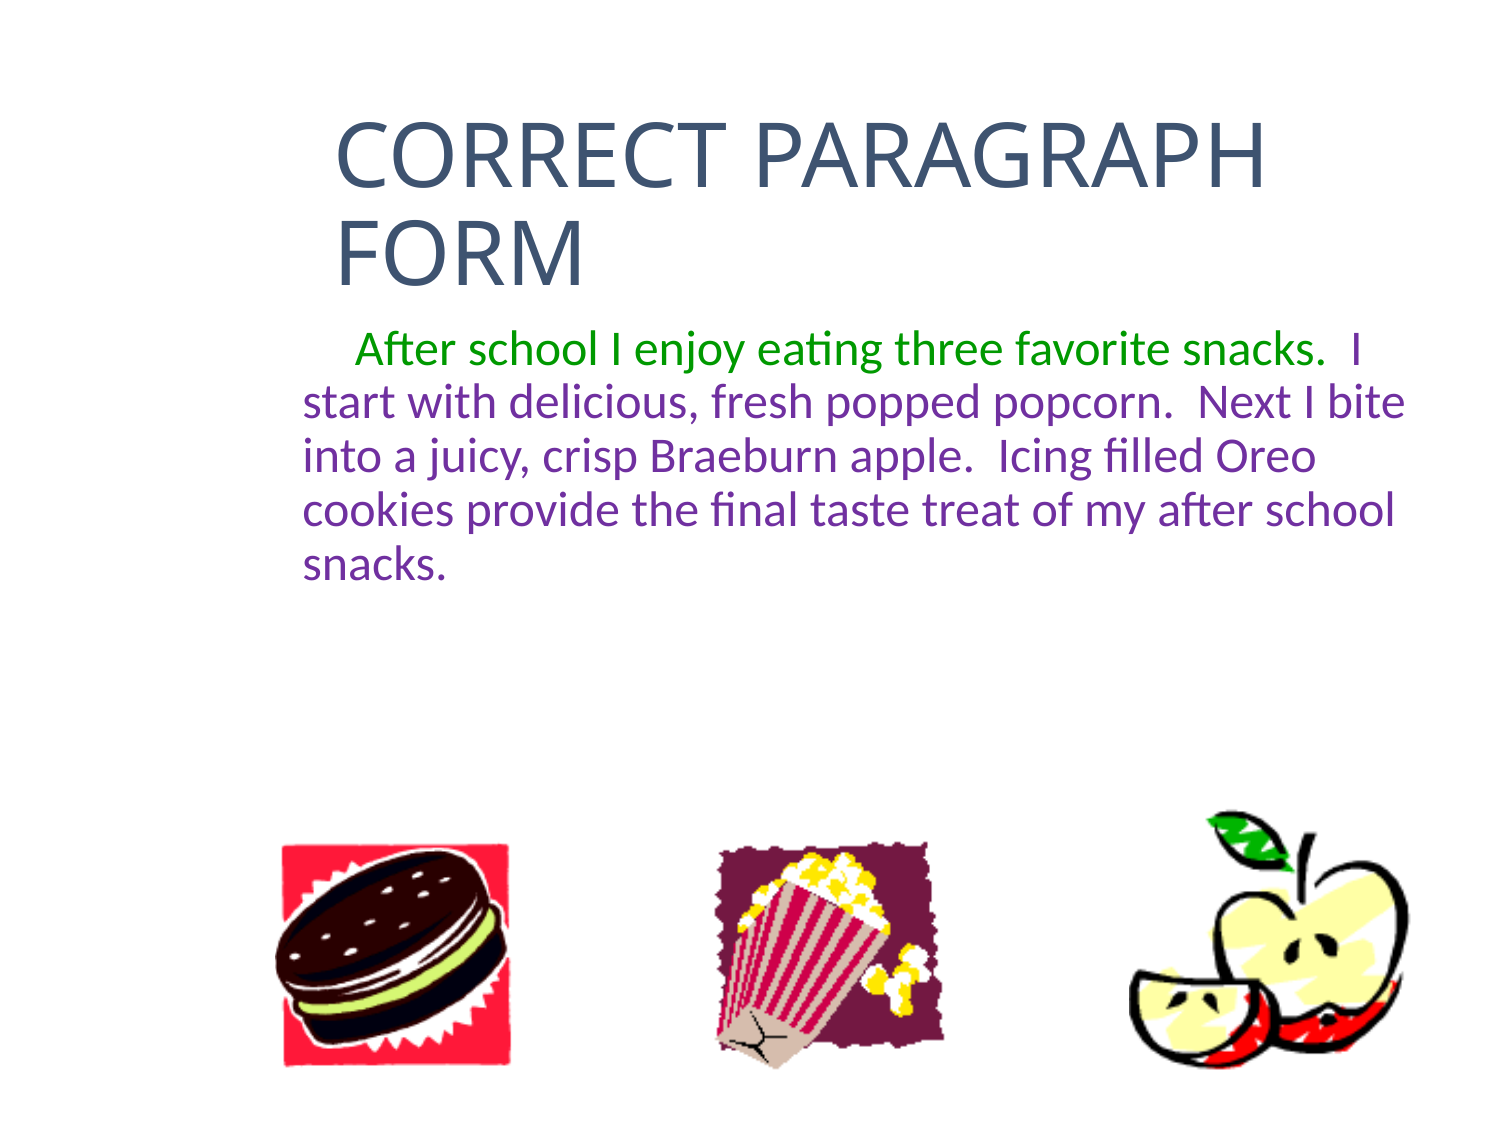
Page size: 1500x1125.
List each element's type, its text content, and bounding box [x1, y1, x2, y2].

title CORRECT PARAGRAPH FORM [319, 102, 1400, 249]
picture [1129, 799, 1413, 1083]
list After school I enjoy eating three favorite snacks. I start with delicious, fresh popped popcorn. Next I bite into a juicy, crisp Braeburn apple. Icing filled Oreo cookies provide the final taste treat of my after school snacks. [174, 249, 1438, 938]
picture [699, 824, 963, 1088]
picture [274, 837, 513, 1075]
